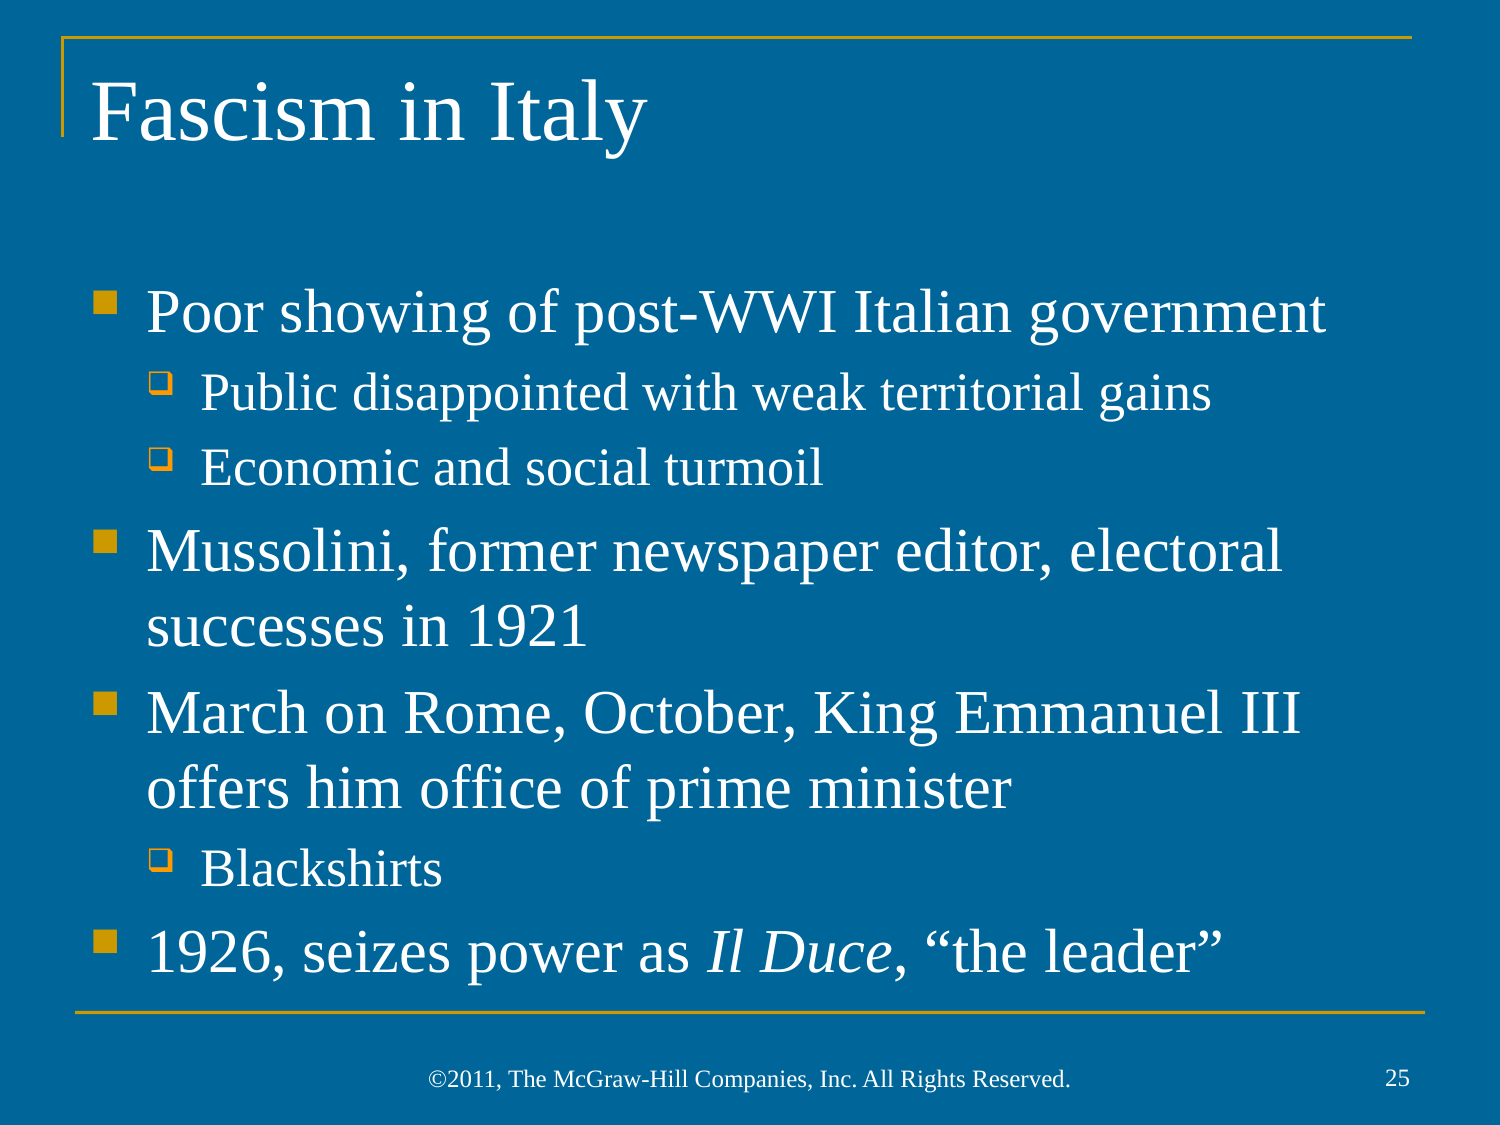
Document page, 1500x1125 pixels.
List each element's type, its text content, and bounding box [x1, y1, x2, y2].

list Poor showing of post-WWI Italian government Public disappointed with weak territorial gains Economic and social turmoil Mussolini, former newspaper editor, electoral successes in 1921 March on Rome, October, King Emmanuel III offers him office of prime minister Blackshirts 1926, seizes power as Il Duce, “the leader” [74, 262, 1426, 1006]
title Fascism in Italy [74, 45, 1426, 233]
slide_number 25 [1074, 1023, 1426, 1100]
footer ©2011, The McGraw-Hill Companies, Inc. All Rights Reserved. [324, 1024, 1176, 1101]
